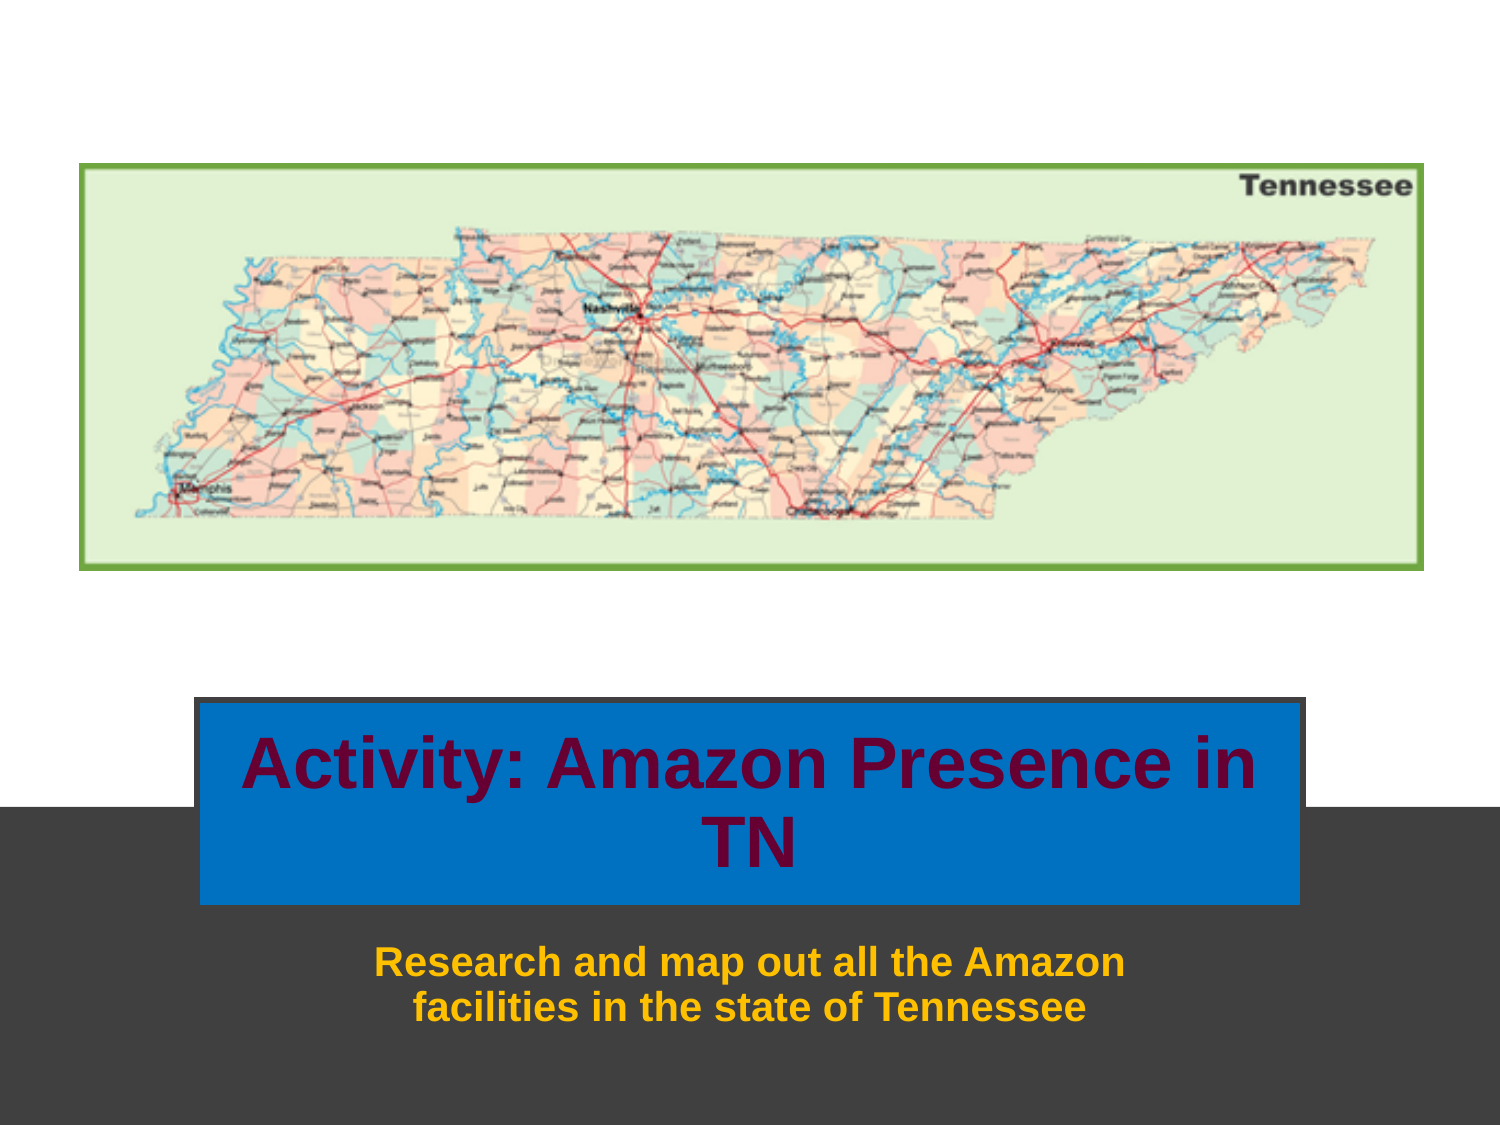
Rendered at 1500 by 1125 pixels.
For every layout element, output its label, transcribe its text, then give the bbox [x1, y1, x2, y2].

title Activity: Amazon Presence in TN [196, 700, 1304, 908]
text_box [0, 806, 1500, 1125]
list Research and map out all the Amazon facilities in the state of Tennessee [331, 933, 1169, 1022]
picture [79, 163, 1424, 571]
